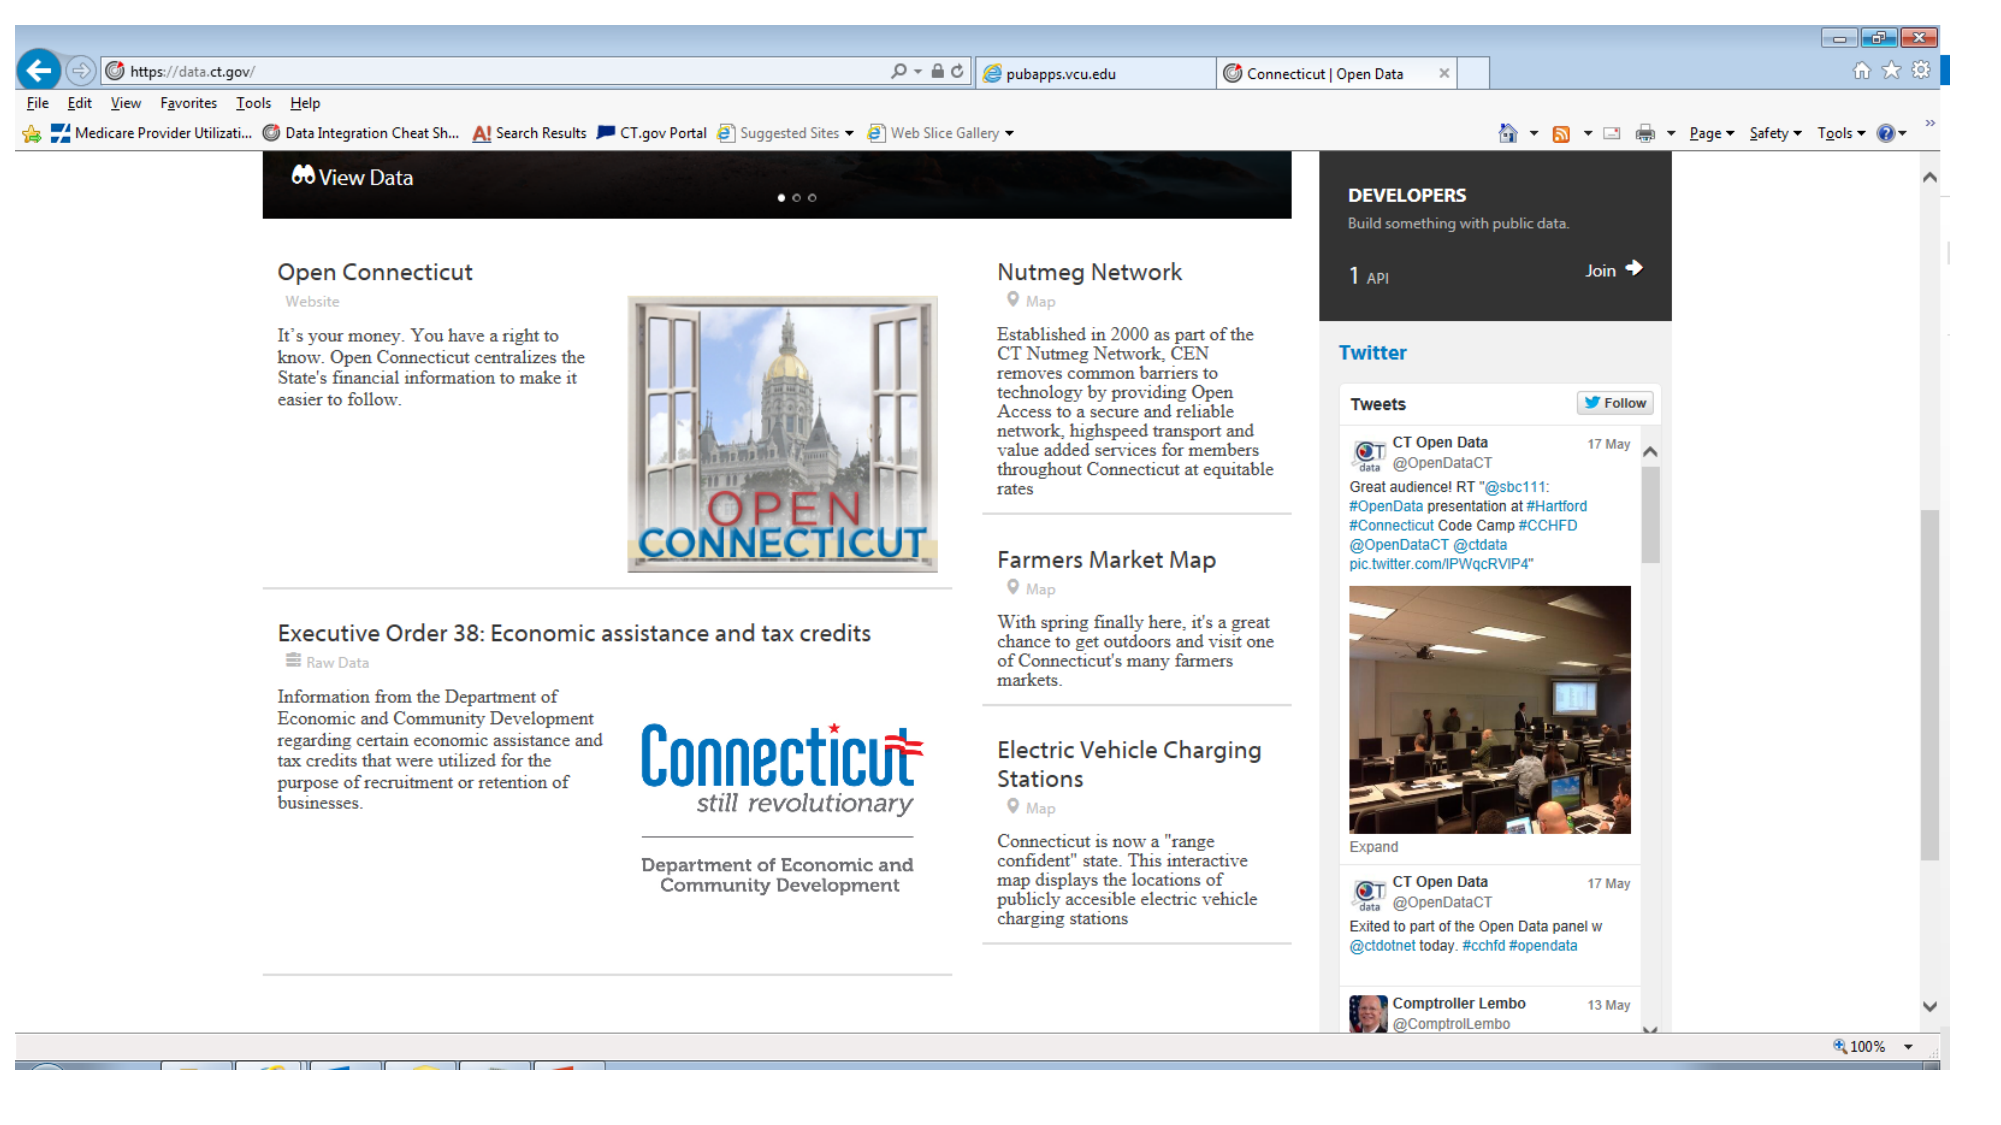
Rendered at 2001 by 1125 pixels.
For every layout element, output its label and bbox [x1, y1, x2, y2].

picture [15, 25, 1950, 1070]
